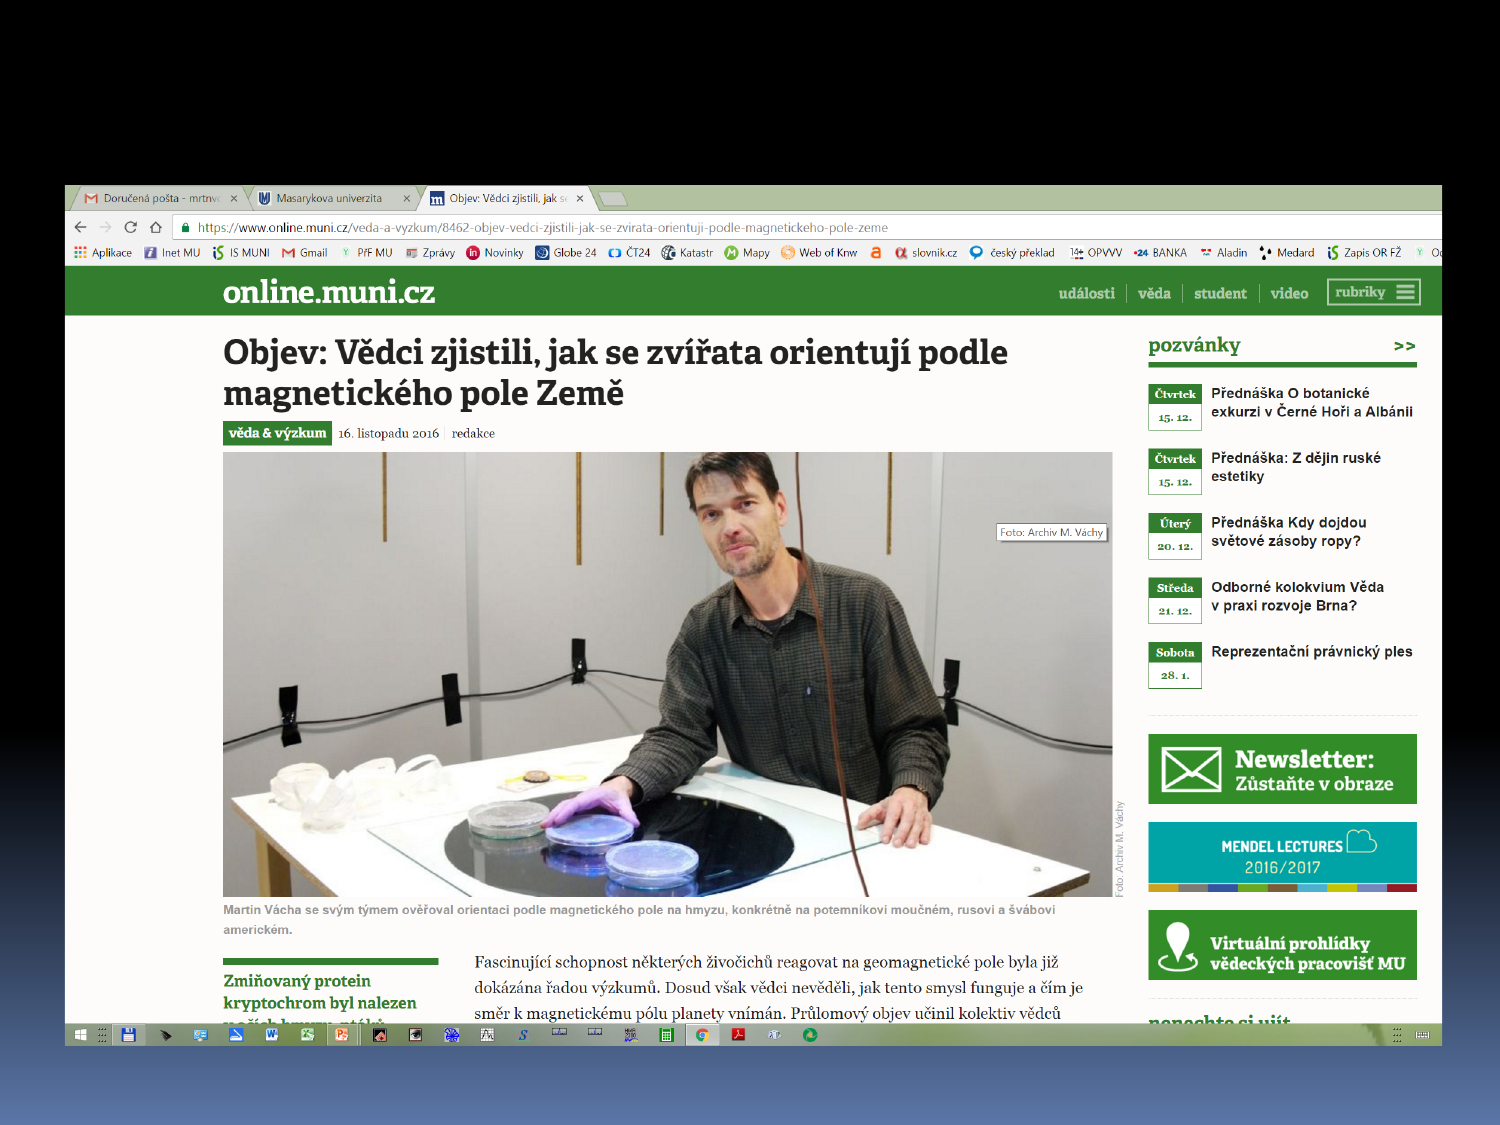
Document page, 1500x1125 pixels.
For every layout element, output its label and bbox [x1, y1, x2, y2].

picture [64, 184, 1443, 1046]
